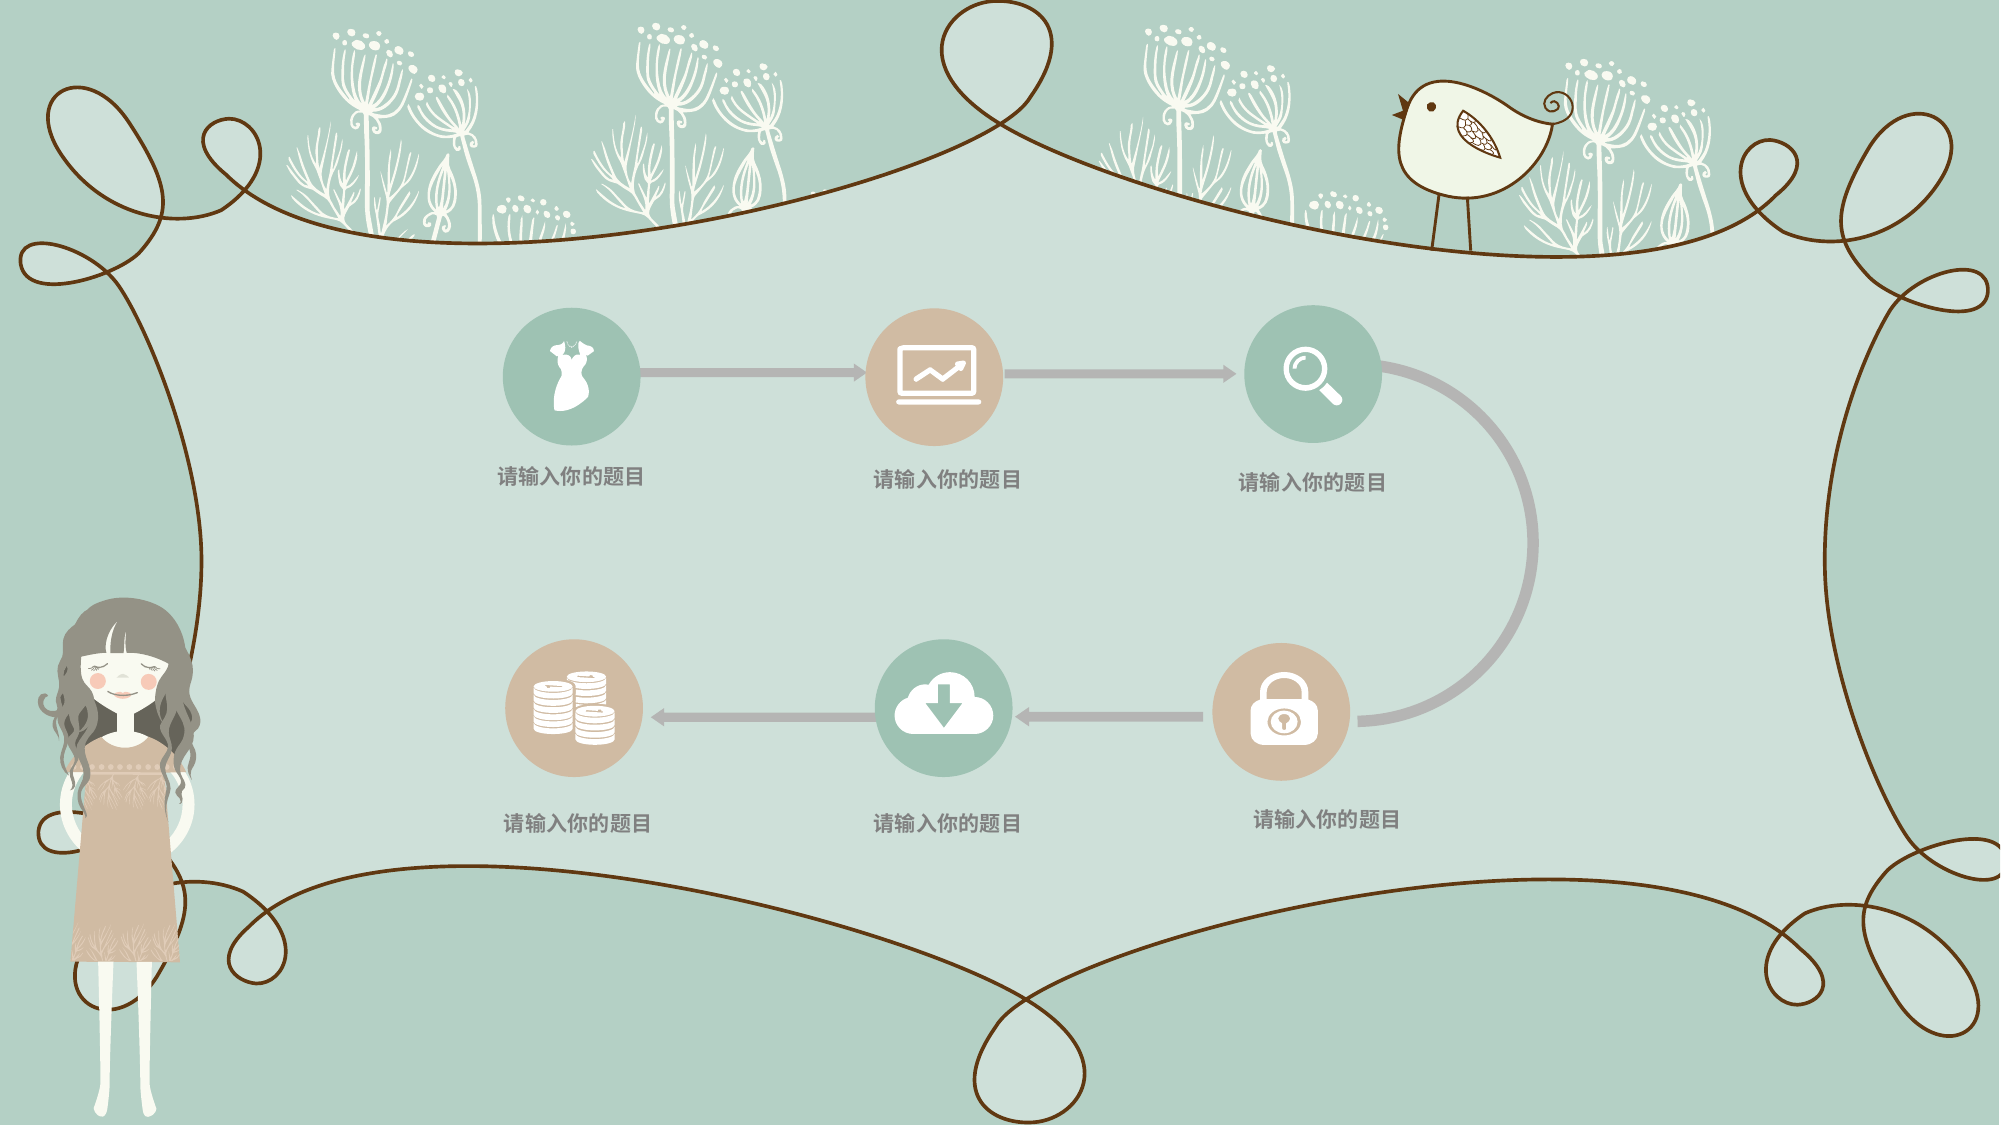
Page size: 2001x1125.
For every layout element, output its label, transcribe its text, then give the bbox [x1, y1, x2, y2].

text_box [1212, 642, 1351, 781]
text_box [1356, 359, 1540, 729]
text_box [649, 706, 874, 729]
text_box [1013, 705, 1205, 729]
text_box 请输入你的题目 [823, 459, 1073, 500]
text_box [505, 639, 643, 778]
text_box 请输入你的题目 [1188, 461, 1438, 502]
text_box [874, 639, 1013, 778]
text_box 请输入你的题目 [447, 455, 696, 496]
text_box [1244, 305, 1383, 443]
text_box [1004, 362, 1239, 385]
text_box 请输入你的题目 [454, 802, 703, 843]
text_box 请输入你的题目 [823, 802, 1073, 843]
text_box 请输入你的题目 [1203, 799, 1452, 840]
text_box [641, 361, 865, 384]
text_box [502, 307, 641, 446]
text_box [865, 308, 1004, 447]
